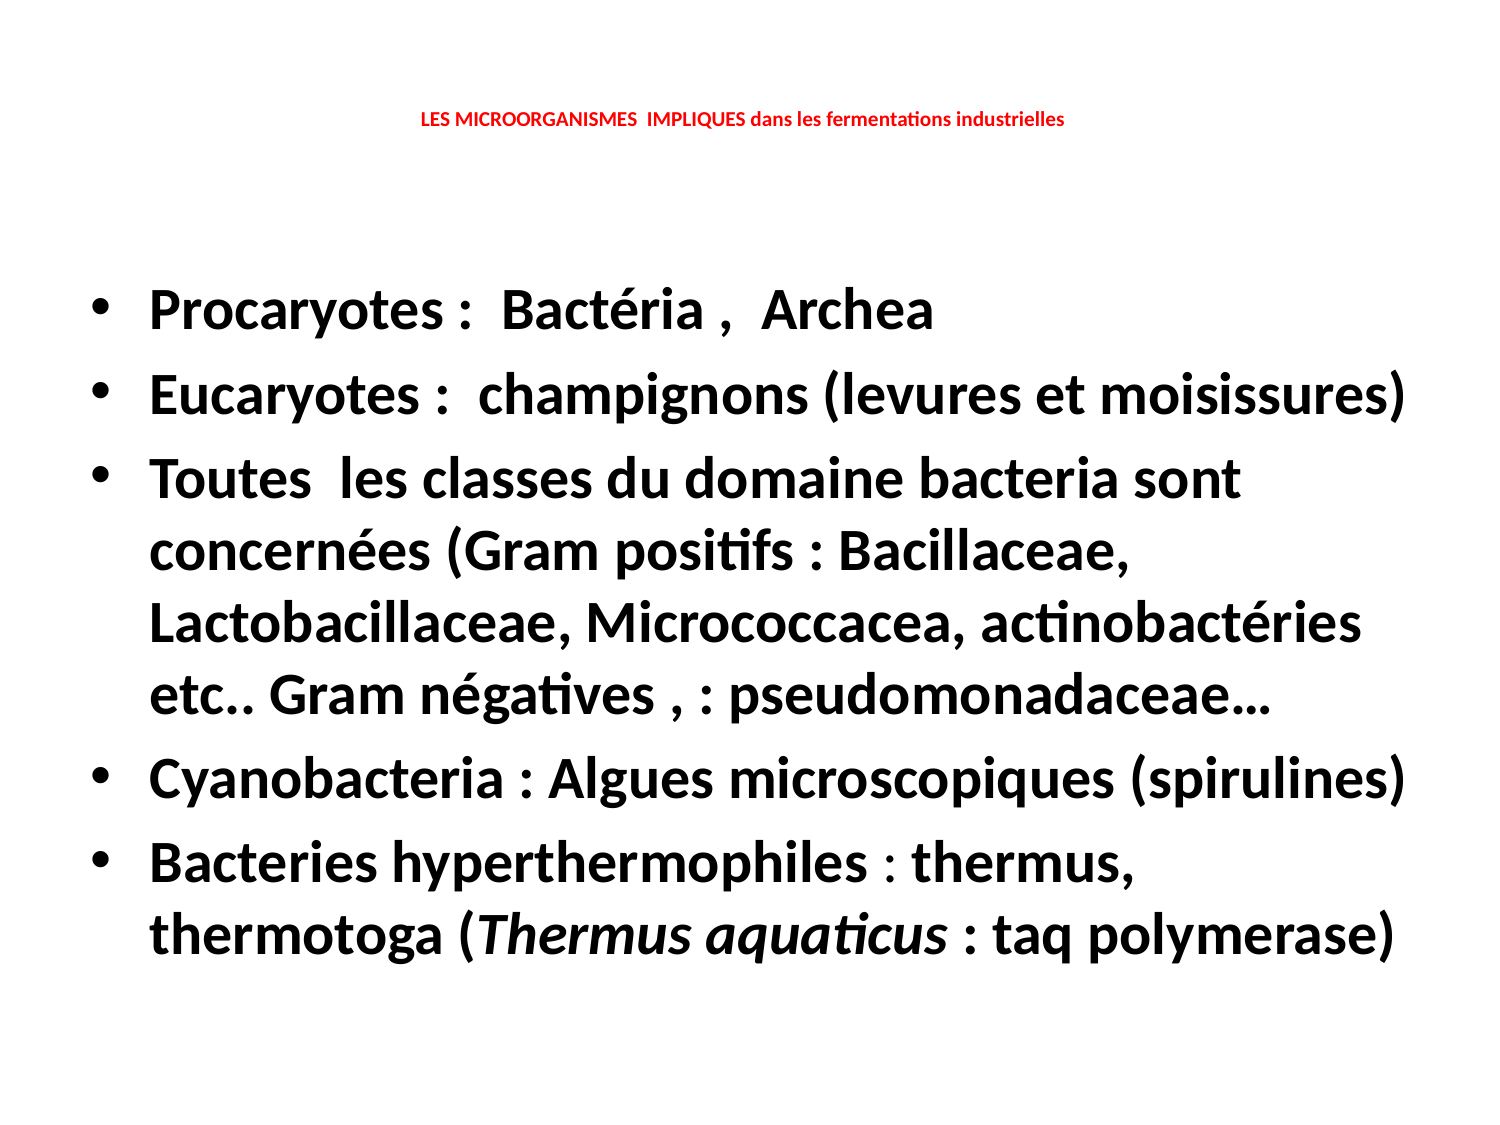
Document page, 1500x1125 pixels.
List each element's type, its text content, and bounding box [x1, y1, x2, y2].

title LES MICROORGANISMES IMPLIQUES dans les fermentations industrielles [75, 45, 1425, 176]
list Procaryotes : Bactéria , Archea Eucaryotes : champignons (levures et moisissures) Toutes les classes du domaine bacteria sont concernées (Gram positifs : Bacillaceae, Lactobacillaceae, Micrococcacea, actinobactéries etc.. Gram négatives , : pseudomonadaceae… Cyanobacteria : Algues microscopiques (spirulines) Bacteries hyperthermophiles : thermus, thermotoga (Thermus aquaticus : taq polymerase) [75, 262, 1425, 1005]
